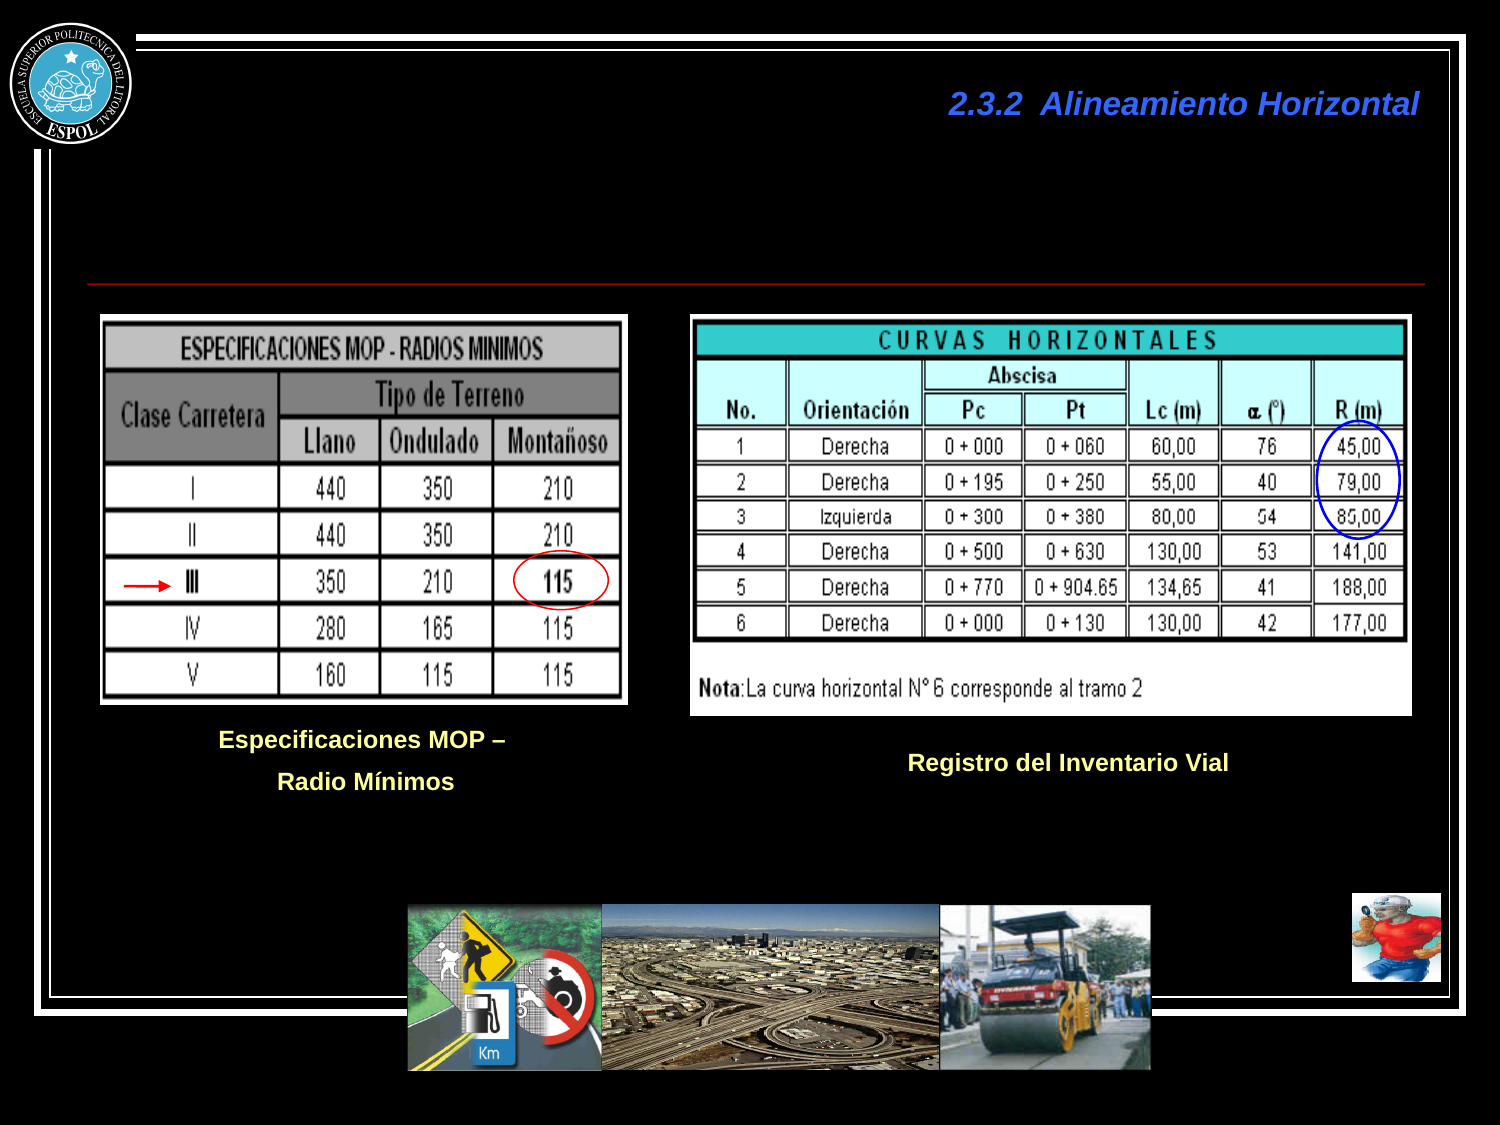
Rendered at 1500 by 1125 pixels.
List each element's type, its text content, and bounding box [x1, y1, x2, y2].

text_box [407, 904, 1152, 1071]
picture [100, 314, 628, 705]
picture [690, 314, 1412, 716]
picture [5, 18, 136, 149]
text_box Especificaciones MOP – Radio Mínimos [171, 716, 561, 804]
text_box 2.3.2 Alineamiento Horizontal [927, 54, 1436, 130]
picture [1352, 893, 1441, 982]
text_box Registro del Inventario Vial [820, 739, 1317, 785]
